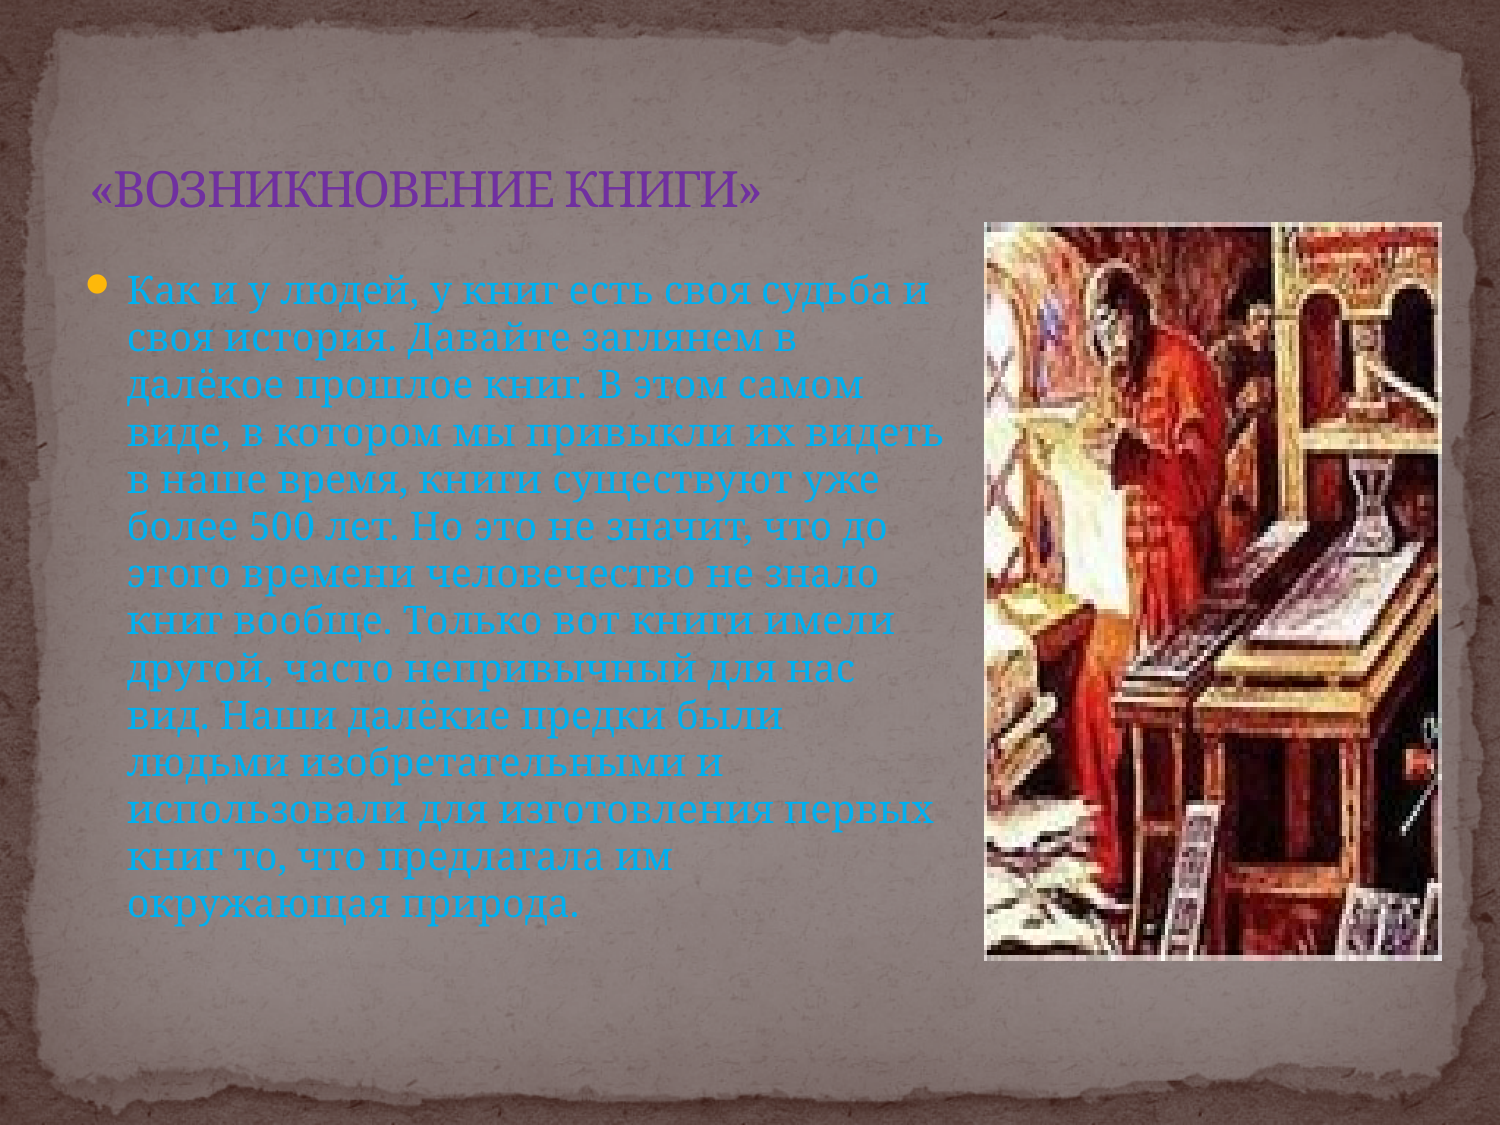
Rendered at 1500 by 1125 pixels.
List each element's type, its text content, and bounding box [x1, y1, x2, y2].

list Как и у людей, у книг есть своя судьба и своя история. Давайте заглянем в далёкое прошлое книг. В этом самом виде, в котором мы привыкли их видеть в наше время, книги существуют уже более 500 лет. Но это не значит, что до этого времени человечество не знало книг вообще. Только вот книги имели другой, часто непривычный для нас вид. Наши далёкие предки были людьми изобретательными и использовали для изготовления первых книг то, что предлагала им окружающая природа. [70, 257, 961, 938]
picture [984, 222, 1442, 961]
title «ВОЗНИКНОВЕНИЕ КНИГИ» [74, 24, 1425, 225]
